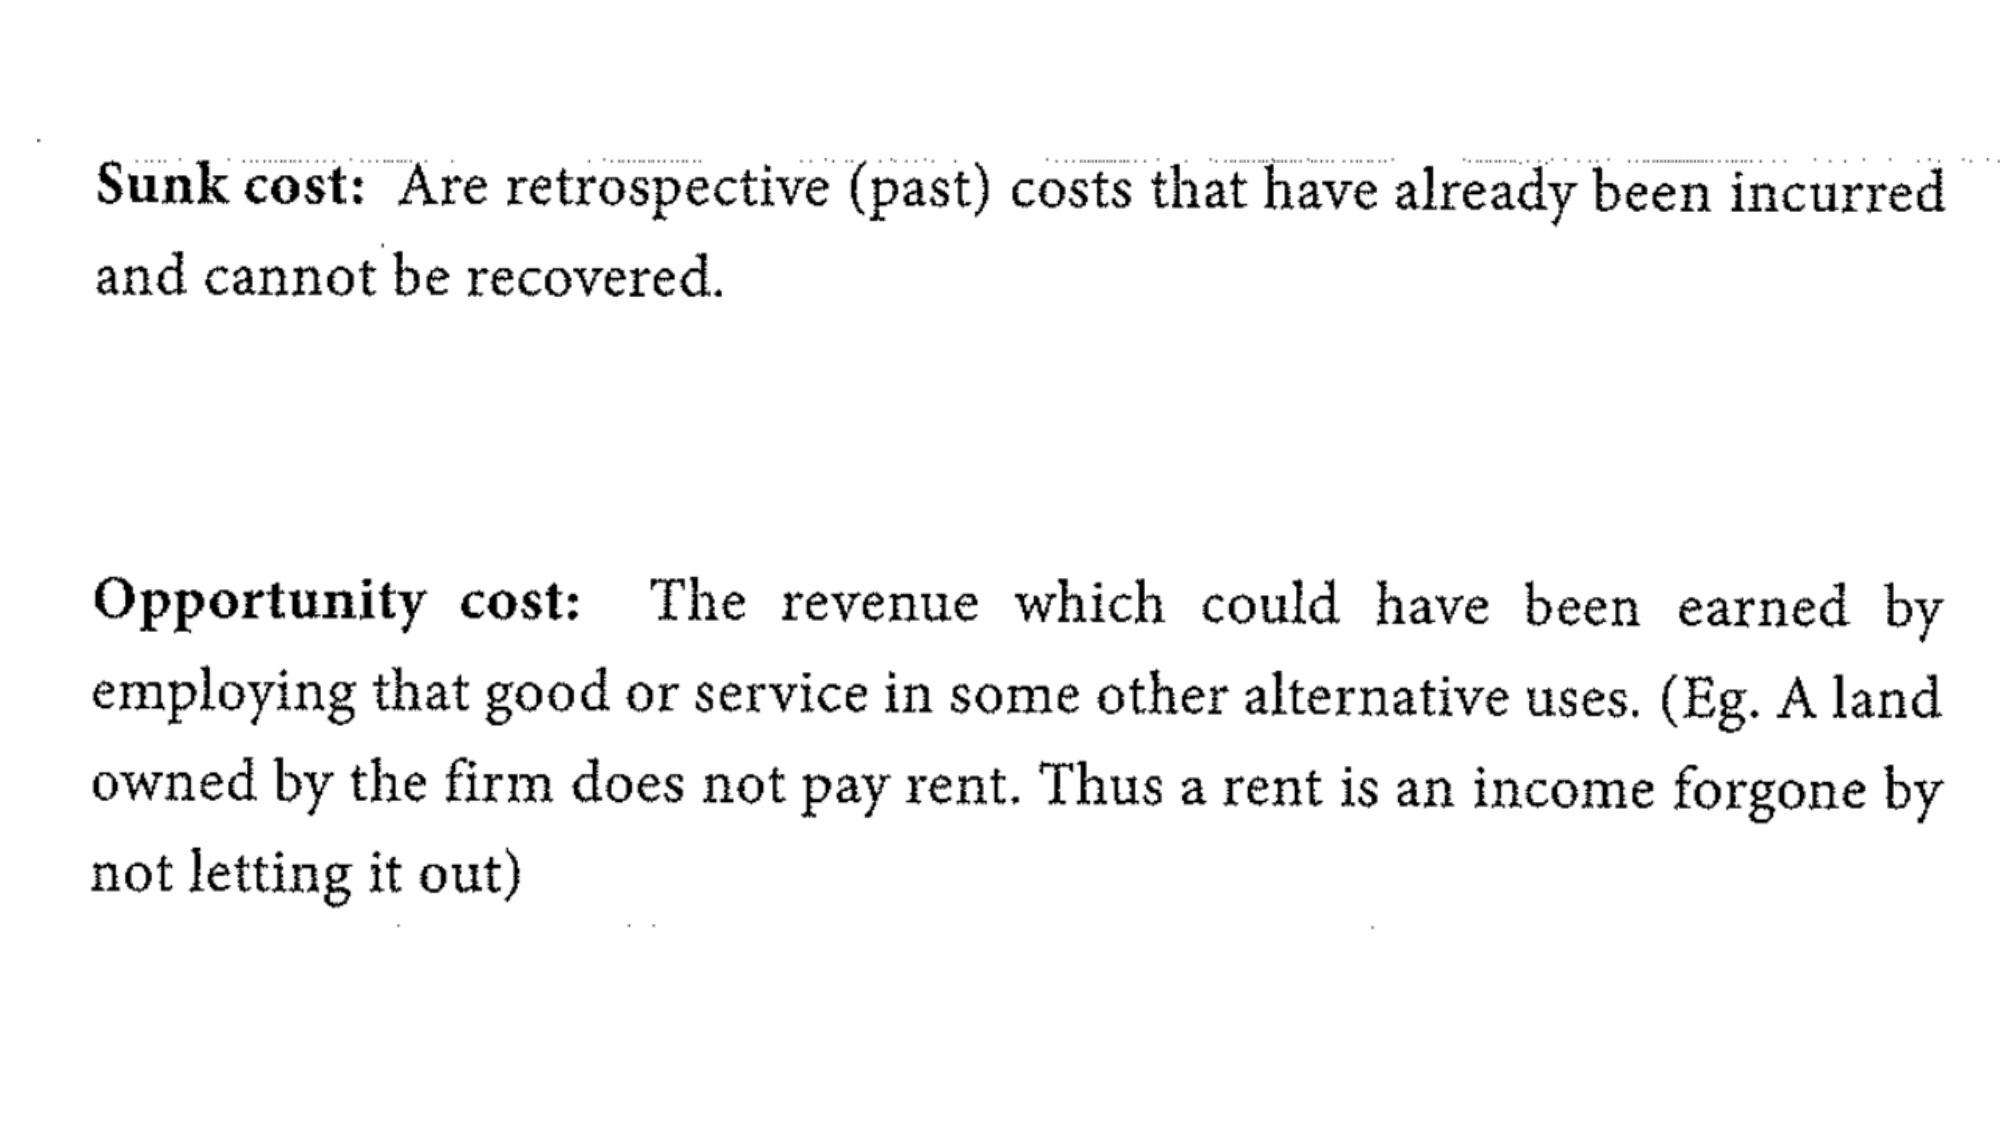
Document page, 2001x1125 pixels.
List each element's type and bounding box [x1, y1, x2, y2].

picture [37, 130, 2000, 338]
picture [13, 527, 2000, 934]
